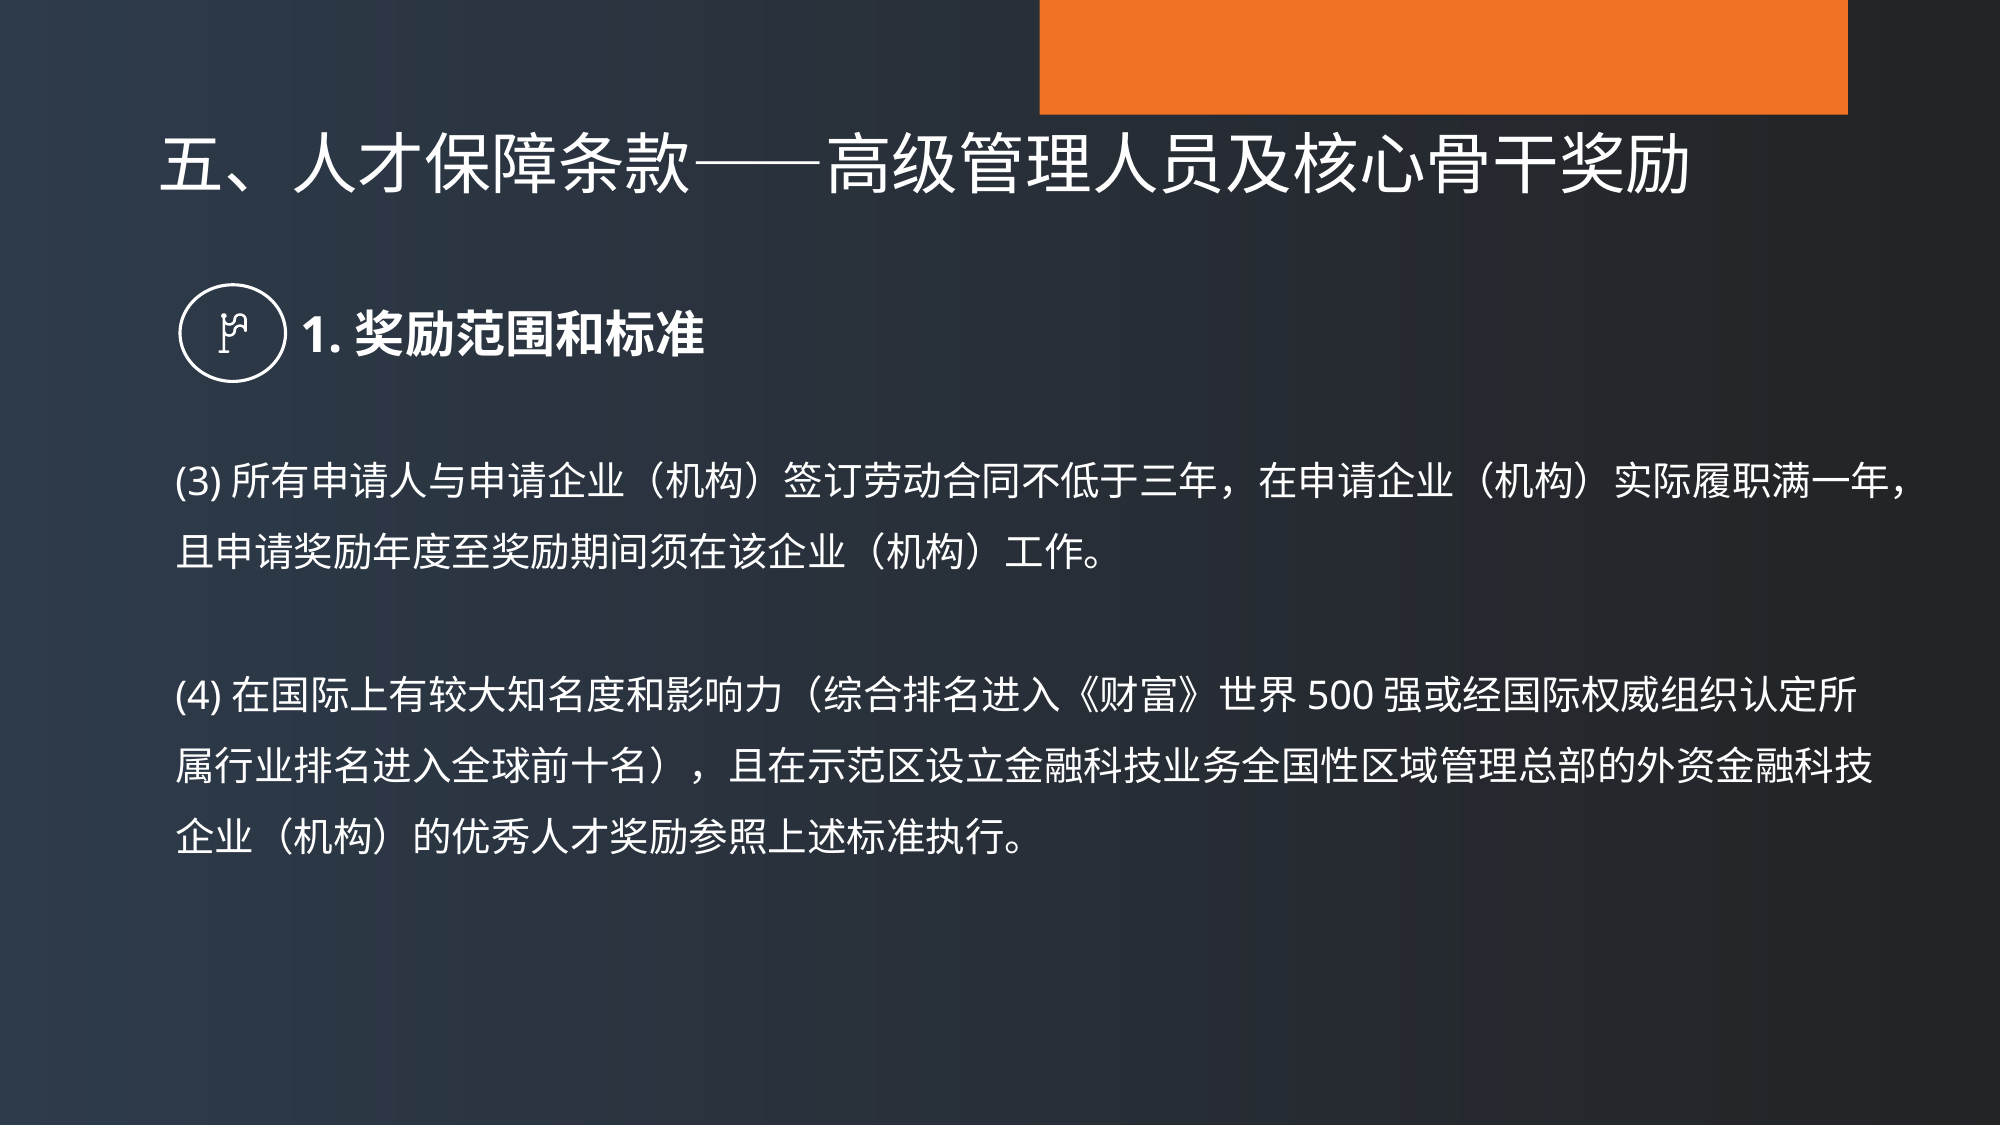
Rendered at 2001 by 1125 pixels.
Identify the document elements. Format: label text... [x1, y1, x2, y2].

text_box [178, 283, 285, 383]
text_box 五、人才保障条款——高级管理人员及核心骨干奖励 [142, 114, 1708, 210]
text_box 1.奖励范围和标准 [285, 295, 889, 371]
text_box (3)所有申请人与申请企业（机构）签订劳动合同不低于三年，在申请企业（机构）实际履职满一年，且申请奖励年度至奖励期间须在该企业（机构）工作。 (4)在国际上有较大知名度和影响力（综合排名进入《财富》世界500强或经国际权威组织认定所属行业排名进入全球前十名），且在示范区设立金融科技业务全国性区域管理总部的外资金融科技企业（机构）的优秀人才奖励参照上述标准执行。 [160, 425, 1909, 868]
text_box [1039, 0, 1849, 116]
text_box [218, 313, 247, 353]
